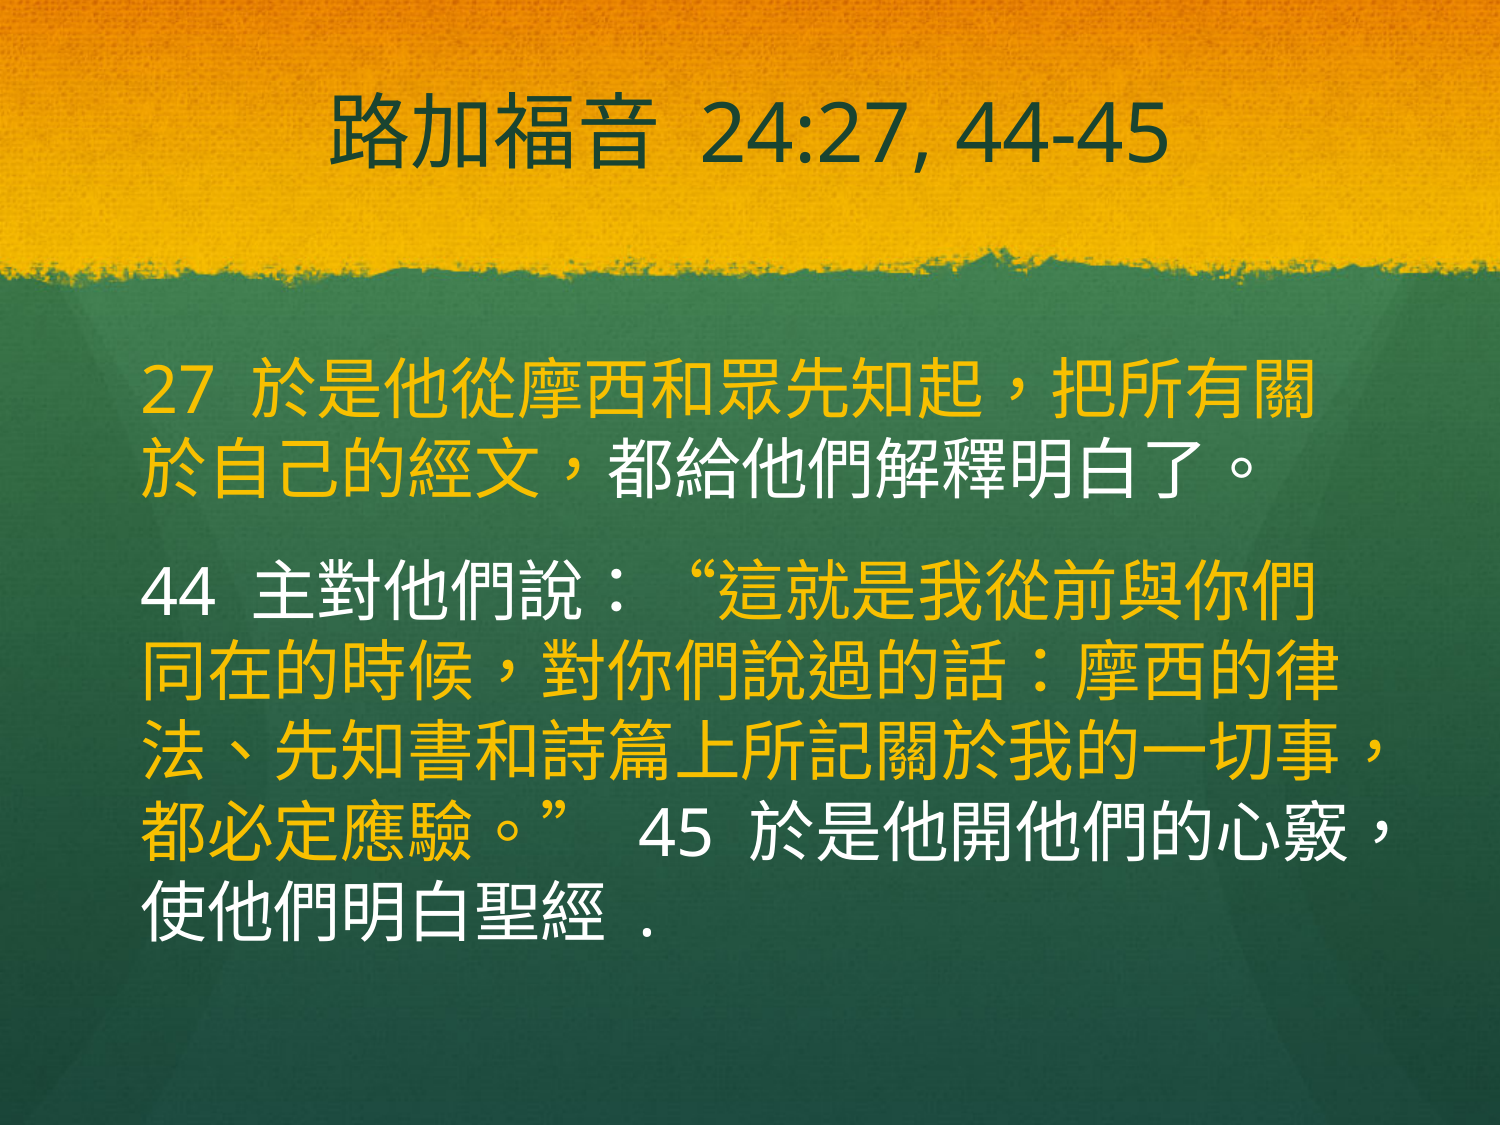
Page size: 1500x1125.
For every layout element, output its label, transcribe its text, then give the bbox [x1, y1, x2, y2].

list 27 於是他從摩西和眾先知起，把所有關於自己的經文，都給他們解釋明白了。 44 主對他們說：“這就是我從前與你們同在的時候，對你們說過的話：摩西的律法、先知書和詩篇上所記關於我的一切事，都必定應驗。” 45 於是他開他們的心竅，使他們明白聖經 . [125, 339, 1375, 1026]
title 路加福音 24:27, 44-45 [125, 13, 1375, 246]
picture [0, 0, 1500, 1125]
